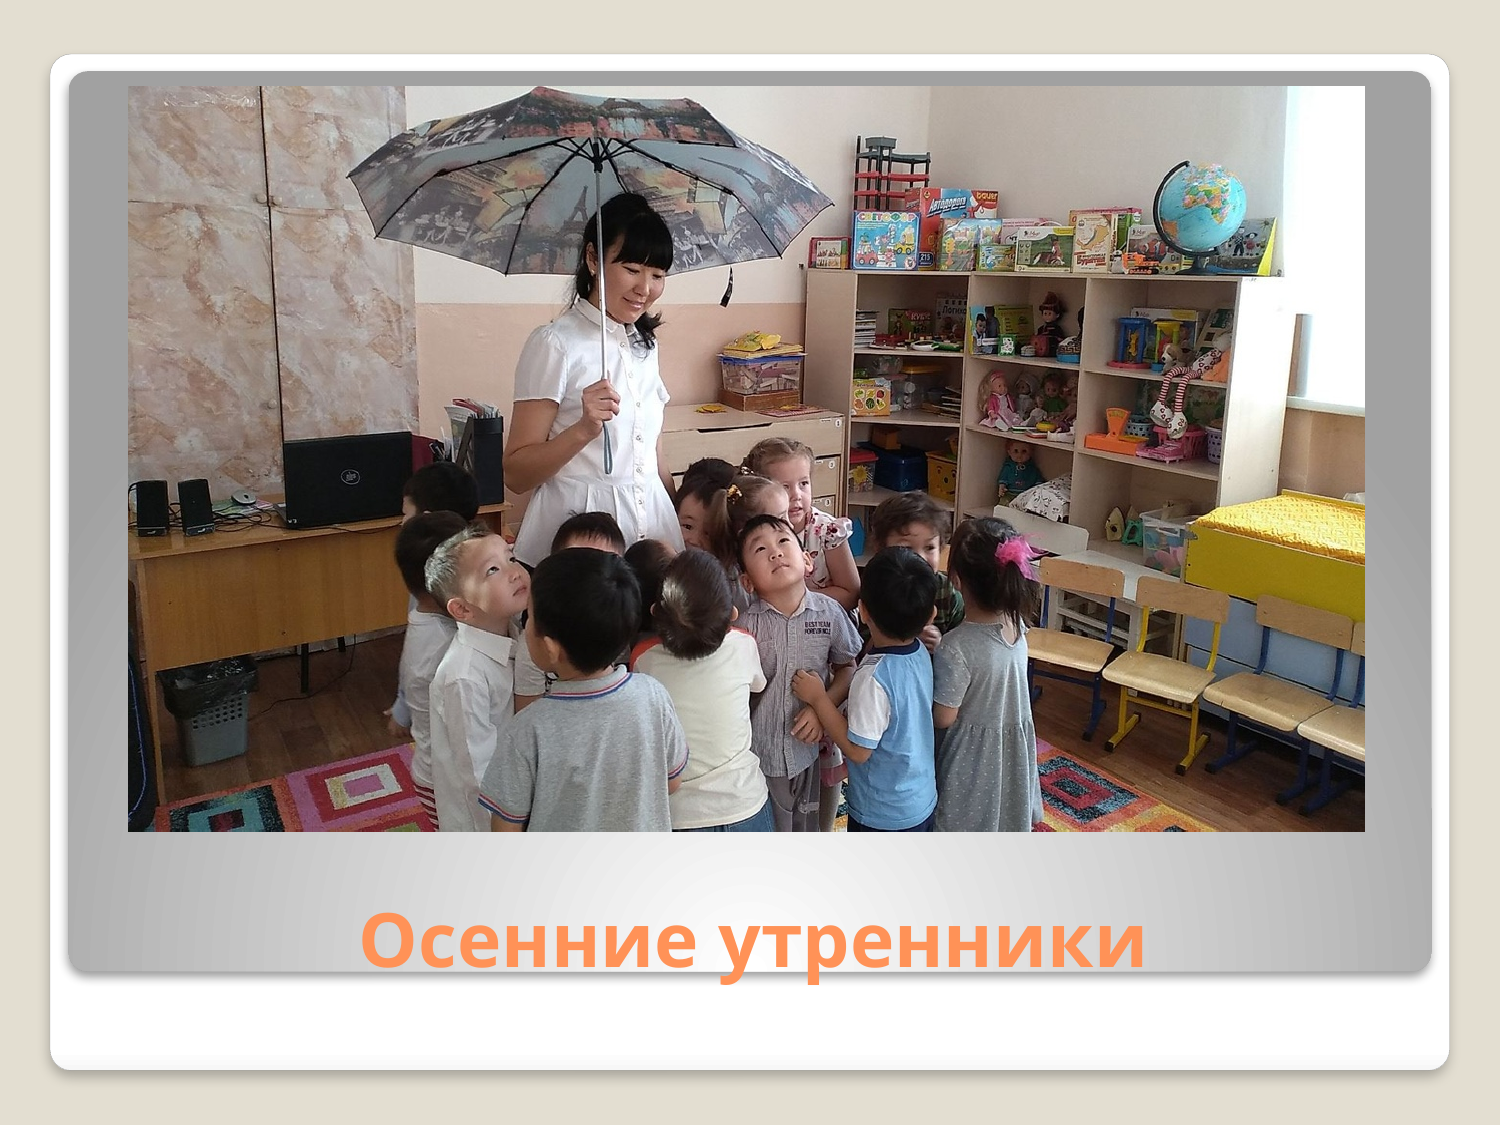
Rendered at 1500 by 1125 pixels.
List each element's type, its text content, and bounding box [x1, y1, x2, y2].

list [128, 86, 1365, 833]
title Осенние утренники [82, 817, 1425, 990]
